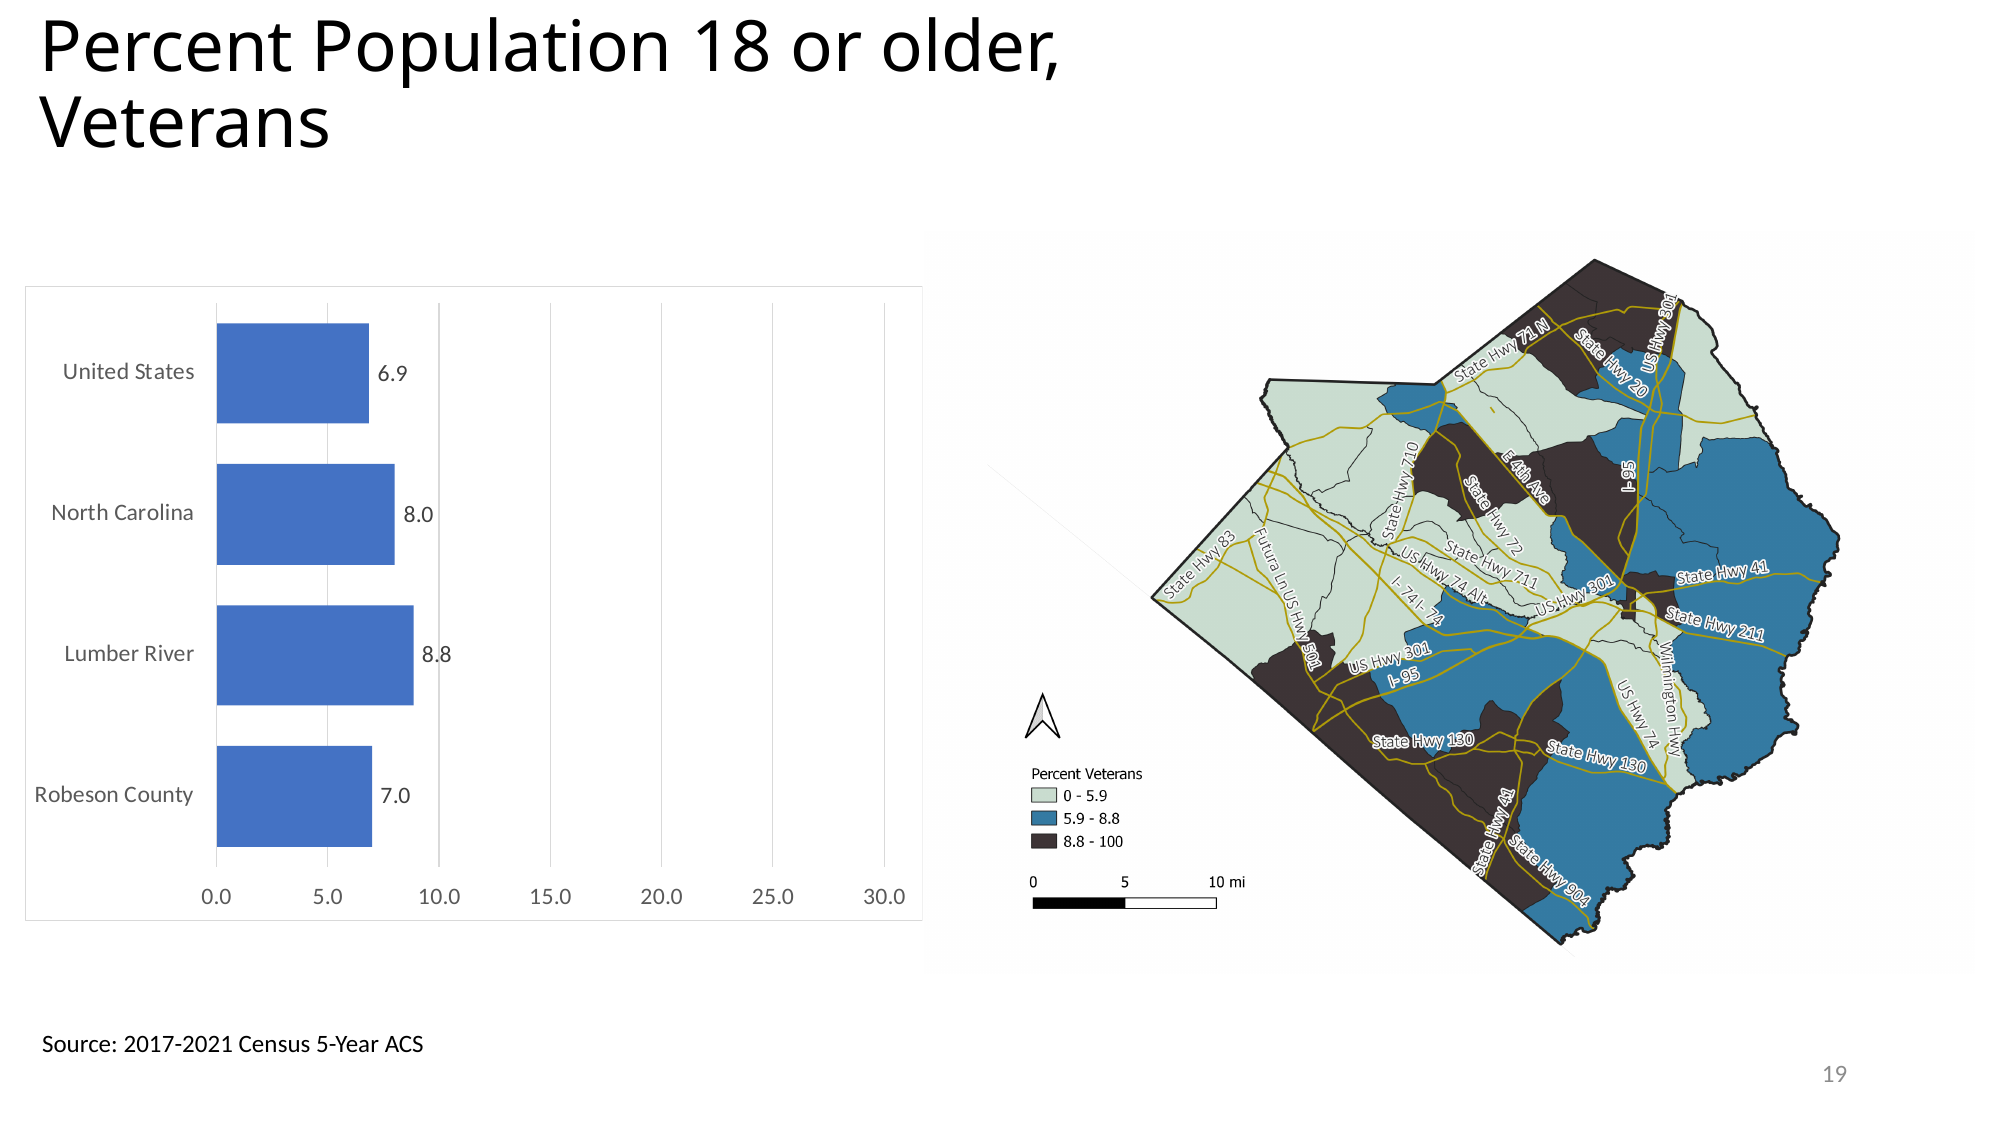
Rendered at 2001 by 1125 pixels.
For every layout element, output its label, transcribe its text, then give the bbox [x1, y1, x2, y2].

picture [24, 285, 923, 921]
picture [924, 231, 1975, 974]
text_box Source: 2017-2021 Census 5-Year ACS [27, 1020, 440, 1065]
title Percent Population 18 or older, Veterans [24, 5, 1199, 169]
slide_number 19 [1412, 1042, 1863, 1103]
